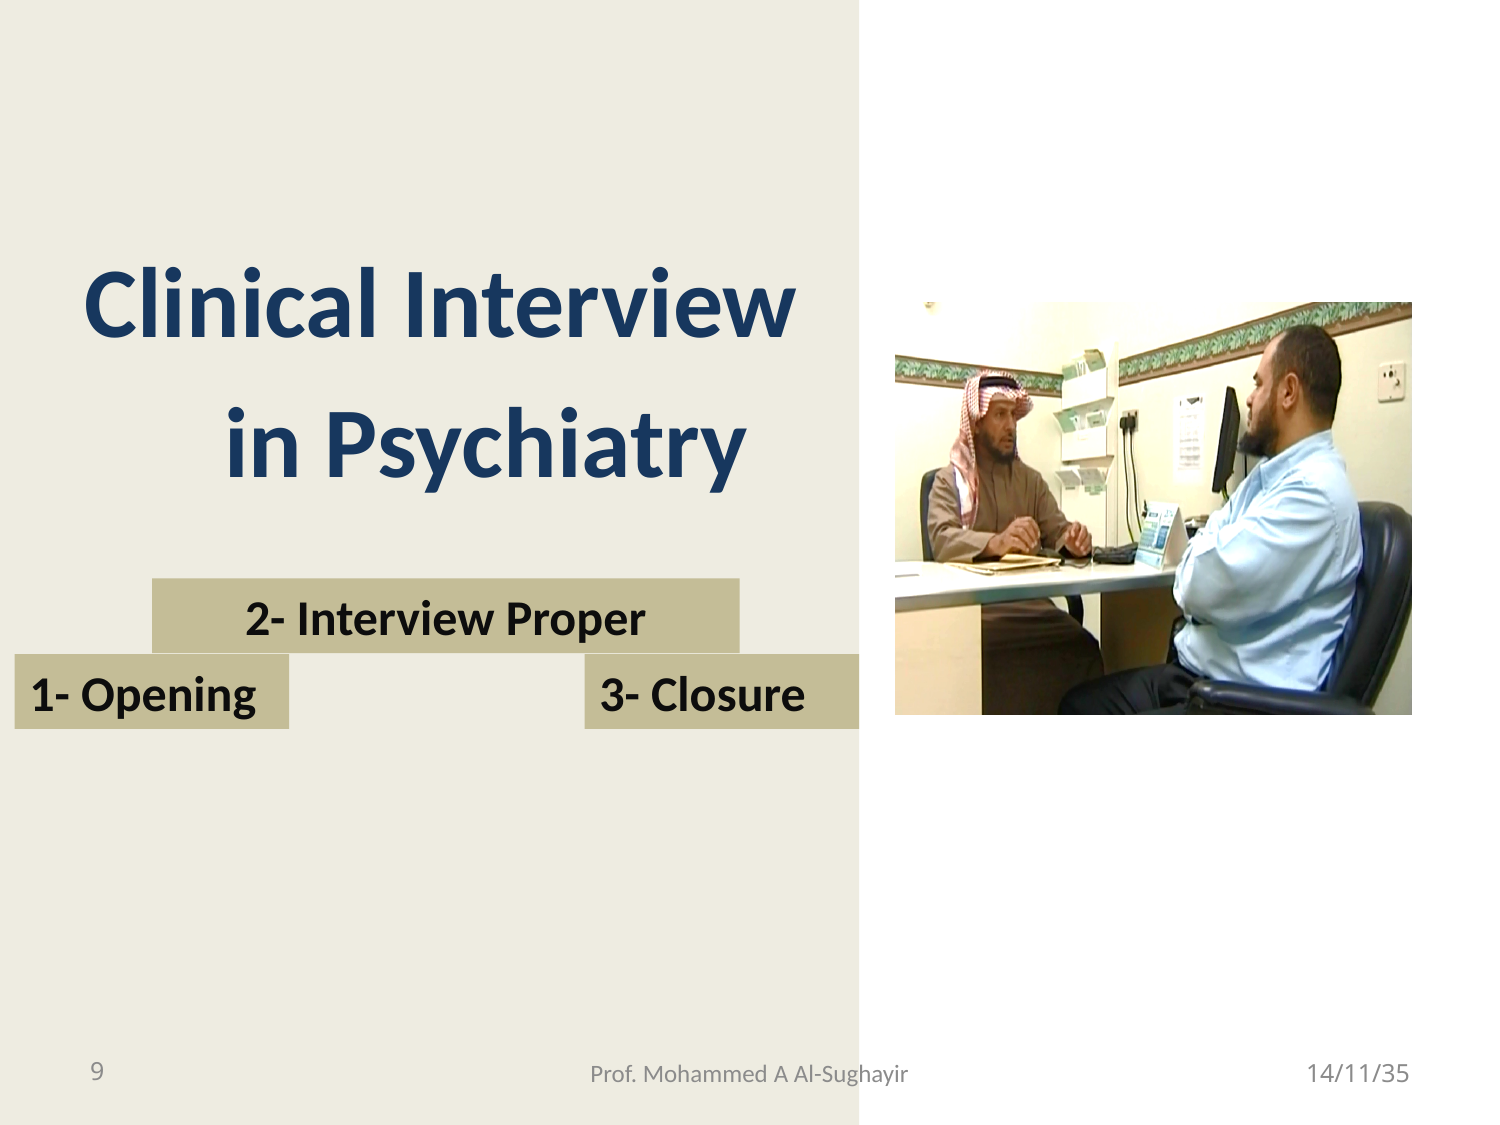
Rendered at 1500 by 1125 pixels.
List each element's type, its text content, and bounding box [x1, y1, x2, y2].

footer Prof. Mohammed A Al-Sughayir [512, 1042, 988, 1103]
text_box 2- Interview Proper [152, 578, 740, 654]
text_box 1- Opening [14, 654, 290, 729]
list Clinical Interview in Psychiatry [0, 0, 860, 1125]
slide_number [1074, 1042, 1425, 1103]
picture [894, 302, 1413, 715]
slide_number 9 [75, 1042, 425, 1103]
text_box 3- Closure [584, 654, 860, 729]
